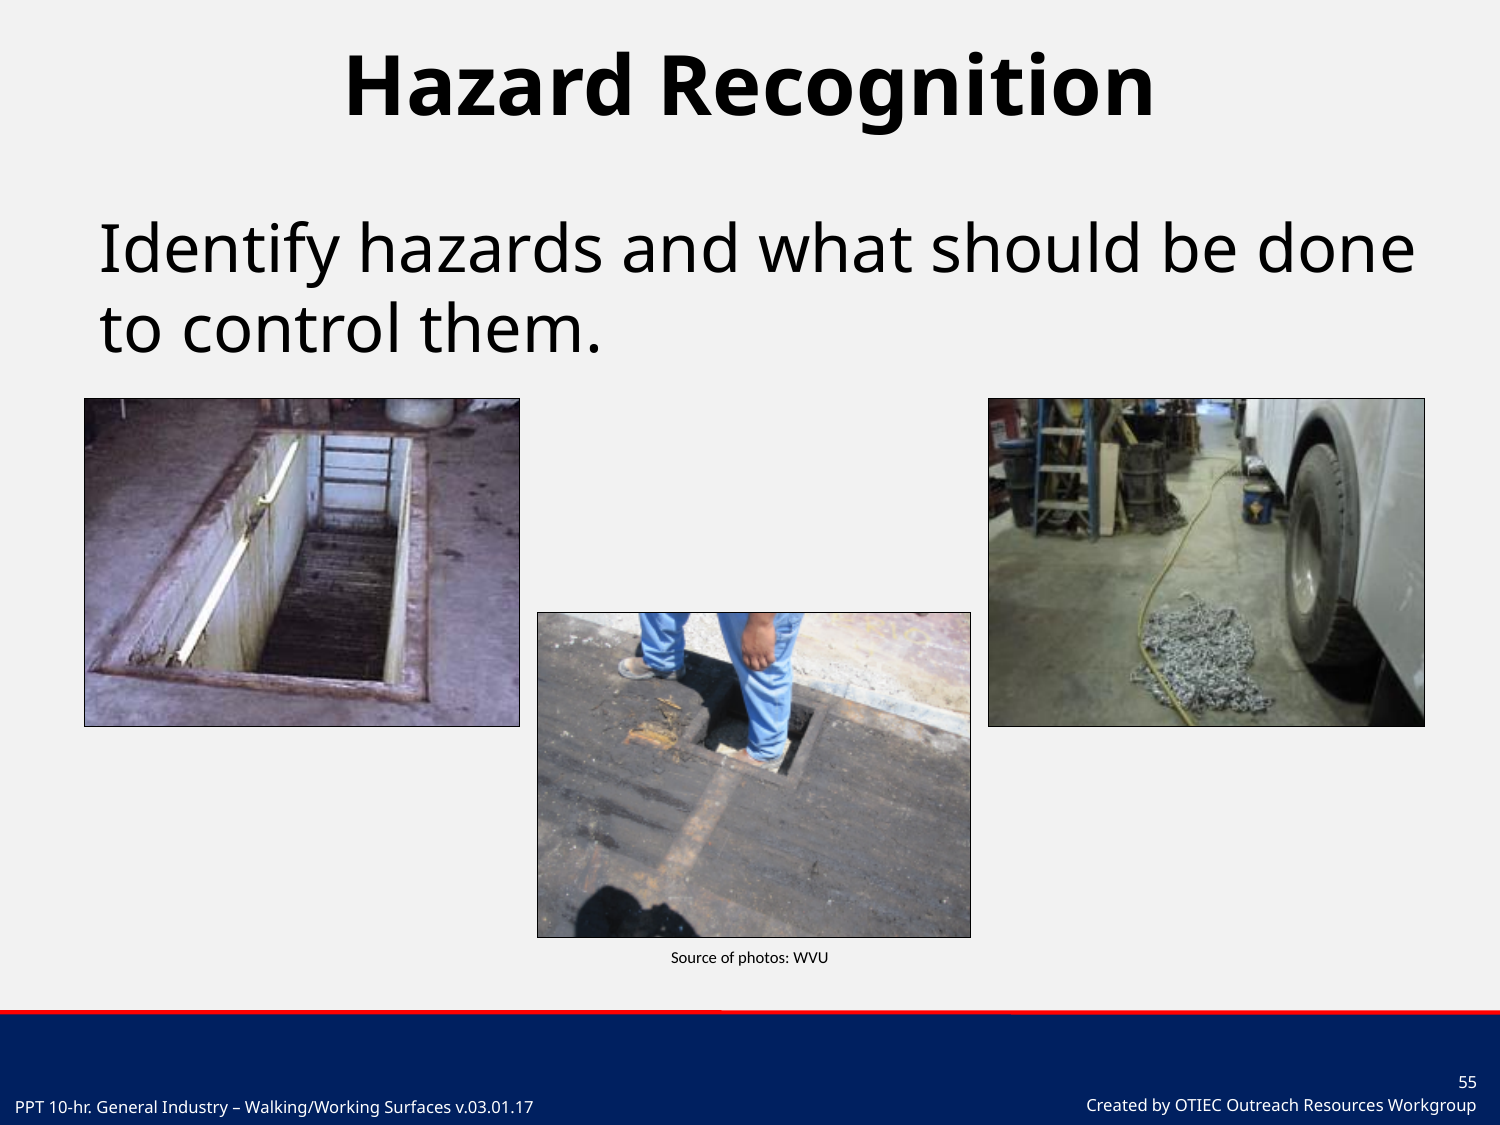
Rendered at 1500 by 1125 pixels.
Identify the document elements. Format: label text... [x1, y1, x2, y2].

list Identify hazards and what should be done to control them. [84, 198, 1435, 386]
title Hazard Recognition [75, 24, 1425, 213]
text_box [84, 398, 1426, 976]
